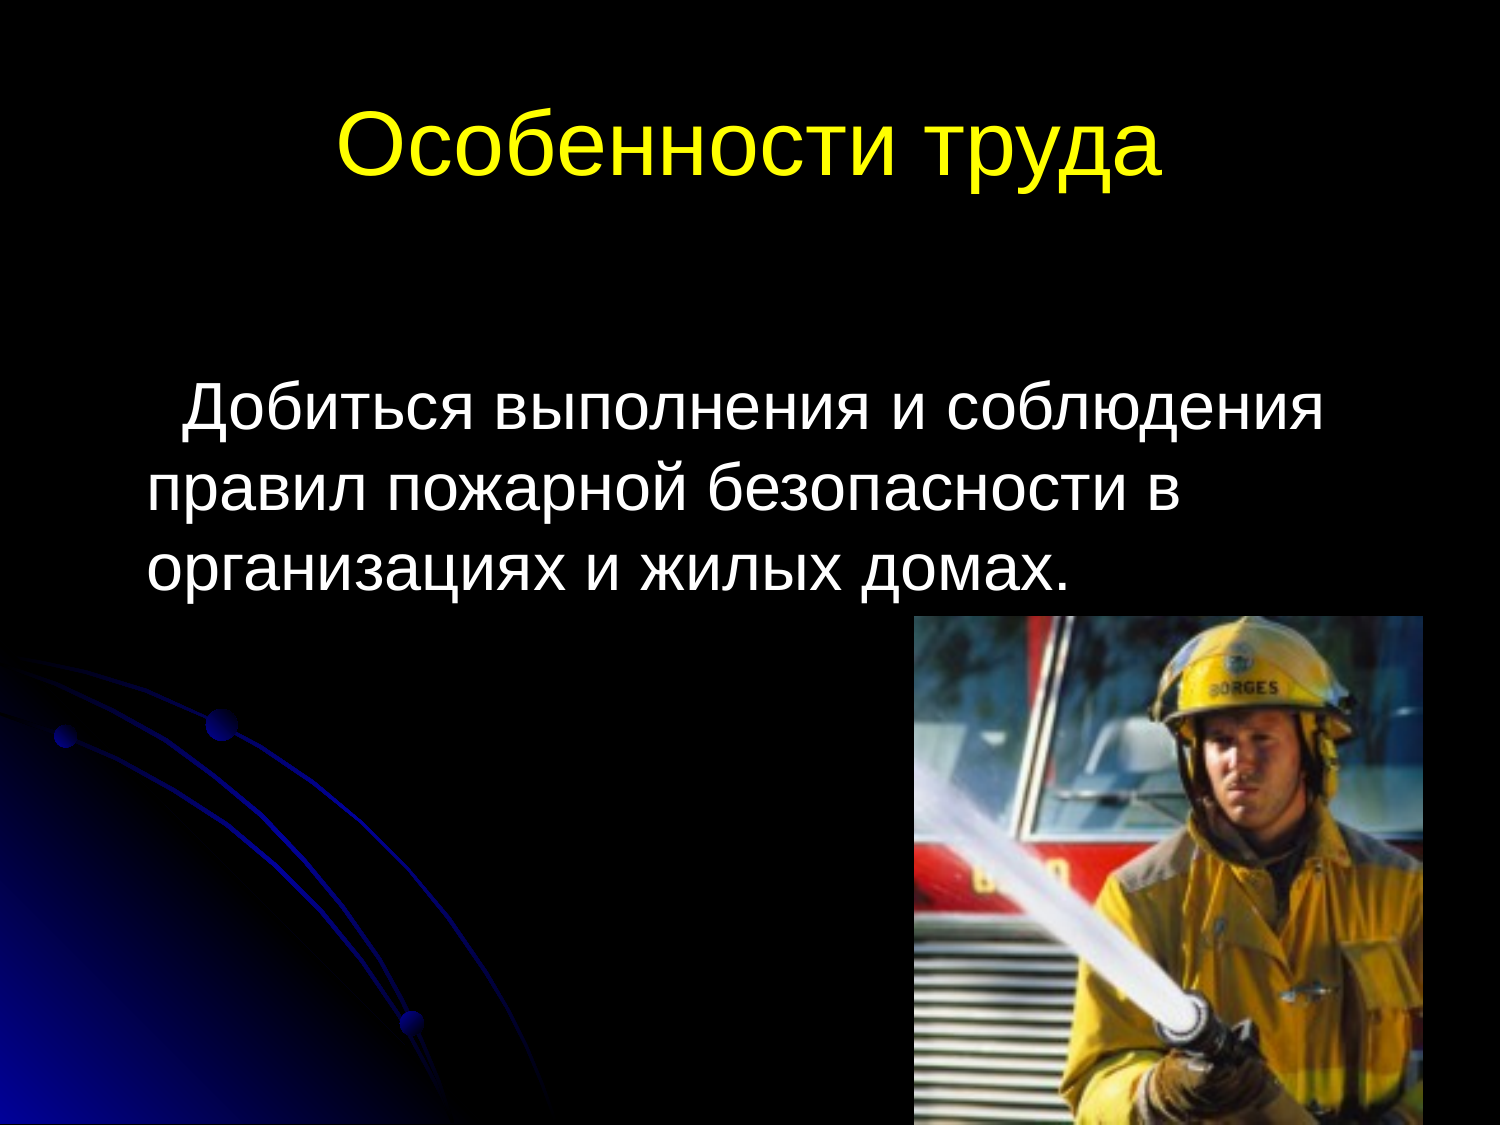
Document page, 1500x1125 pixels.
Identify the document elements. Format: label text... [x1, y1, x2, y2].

picture [913, 616, 1423, 1125]
title Особенности труда [74, 45, 1426, 233]
list Добиться выполнения и соблюдения правил пожарной безопасности в организациях и жилых домах. [74, 262, 1426, 1006]
